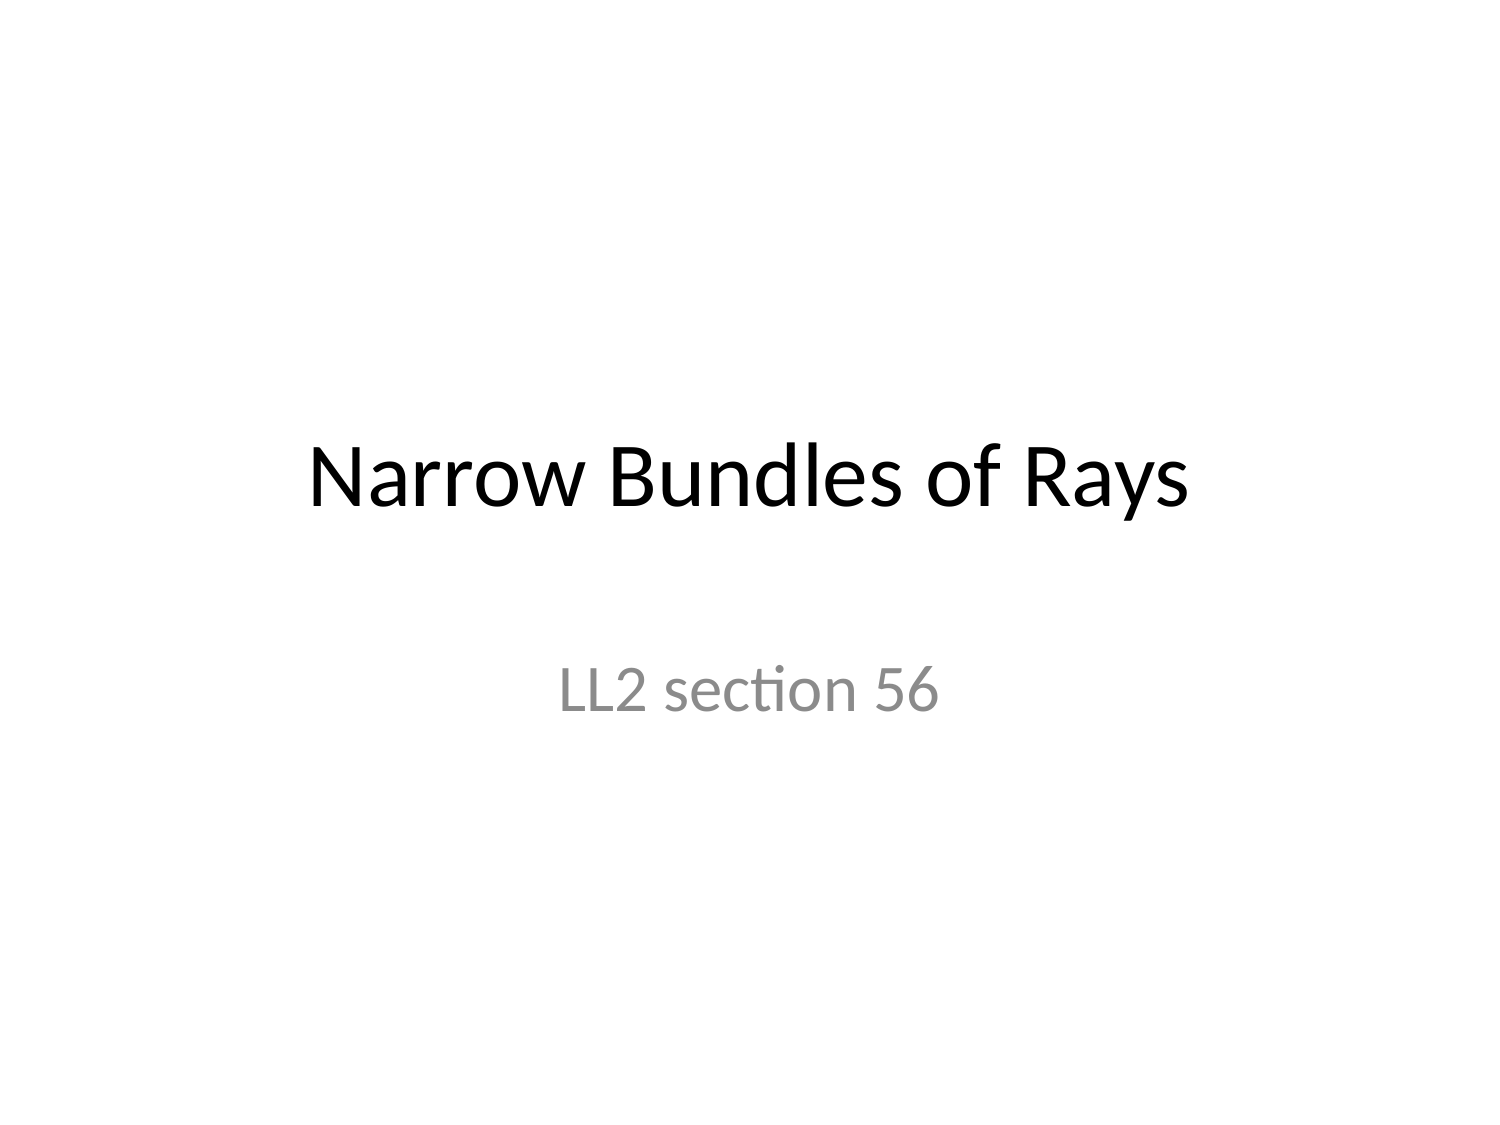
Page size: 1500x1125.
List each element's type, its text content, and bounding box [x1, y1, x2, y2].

subtitle LL2 section 56 [225, 637, 1275, 925]
title Narrow Bundles of Rays [112, 349, 1388, 591]
